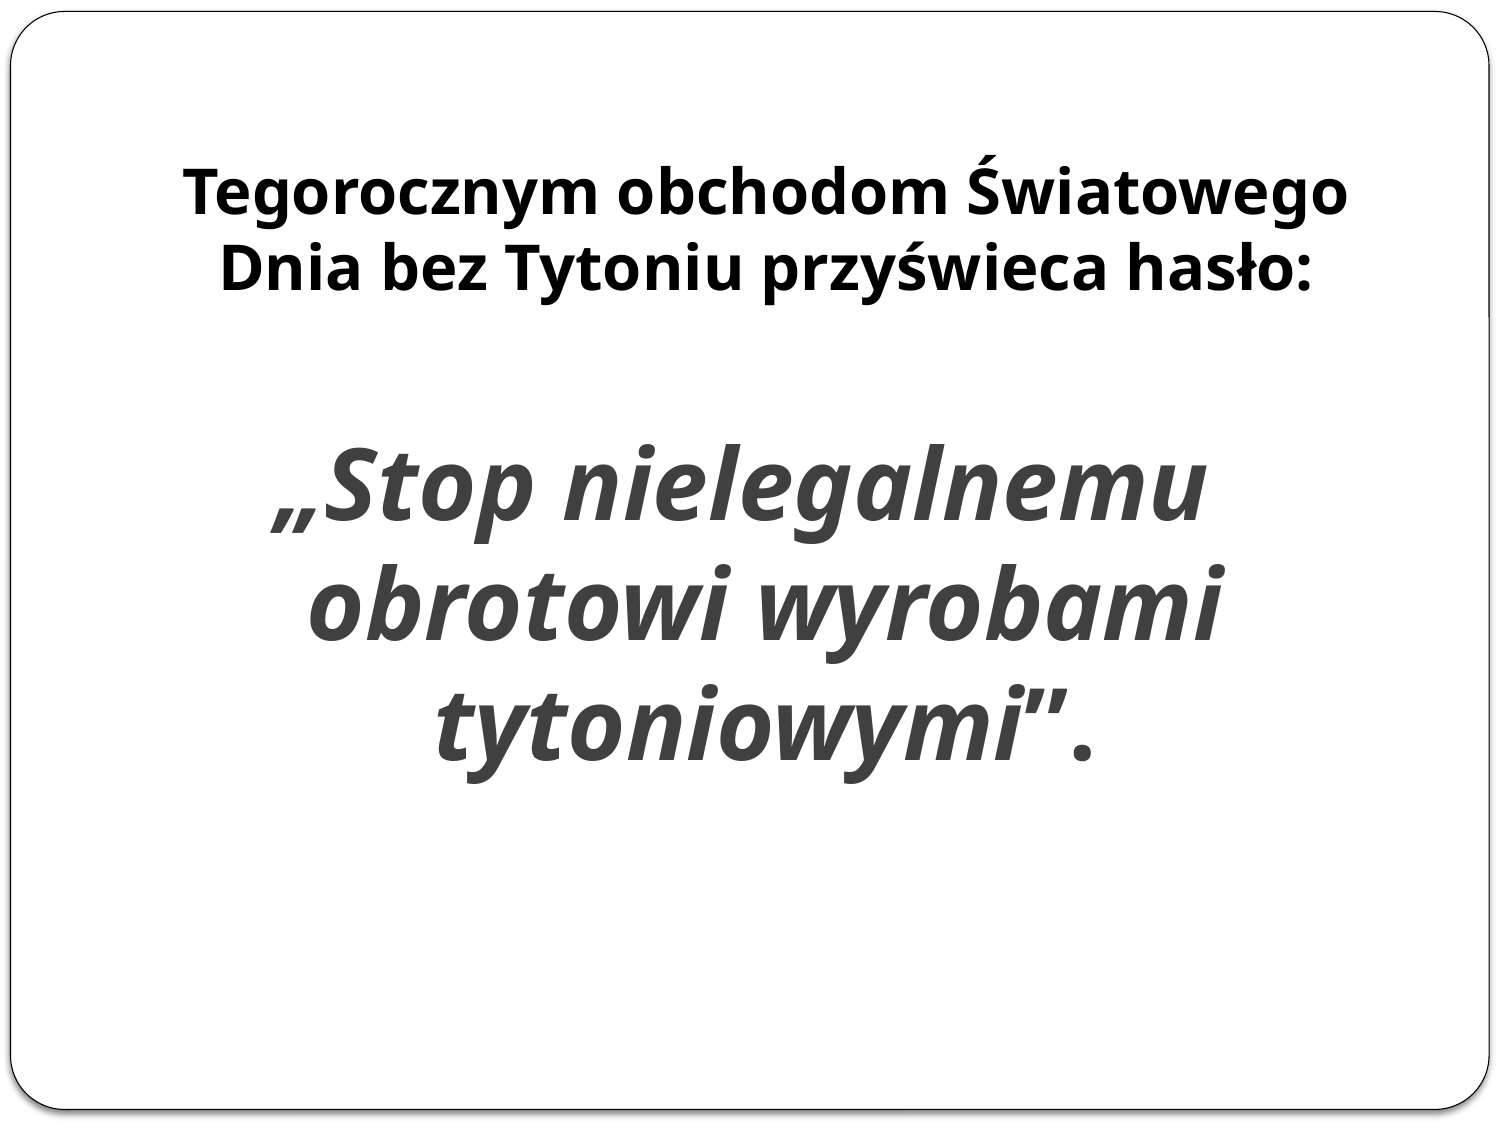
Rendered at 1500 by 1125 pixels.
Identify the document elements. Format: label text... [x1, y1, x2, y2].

title Tegorocznym obchodom Światowego Dnia bez Tytoniu przyświeca hasło: [128, 93, 1404, 319]
list „Stop nielegalnemu obrotowi wyrobami tytoniowymi”. [105, 281, 1381, 1032]
